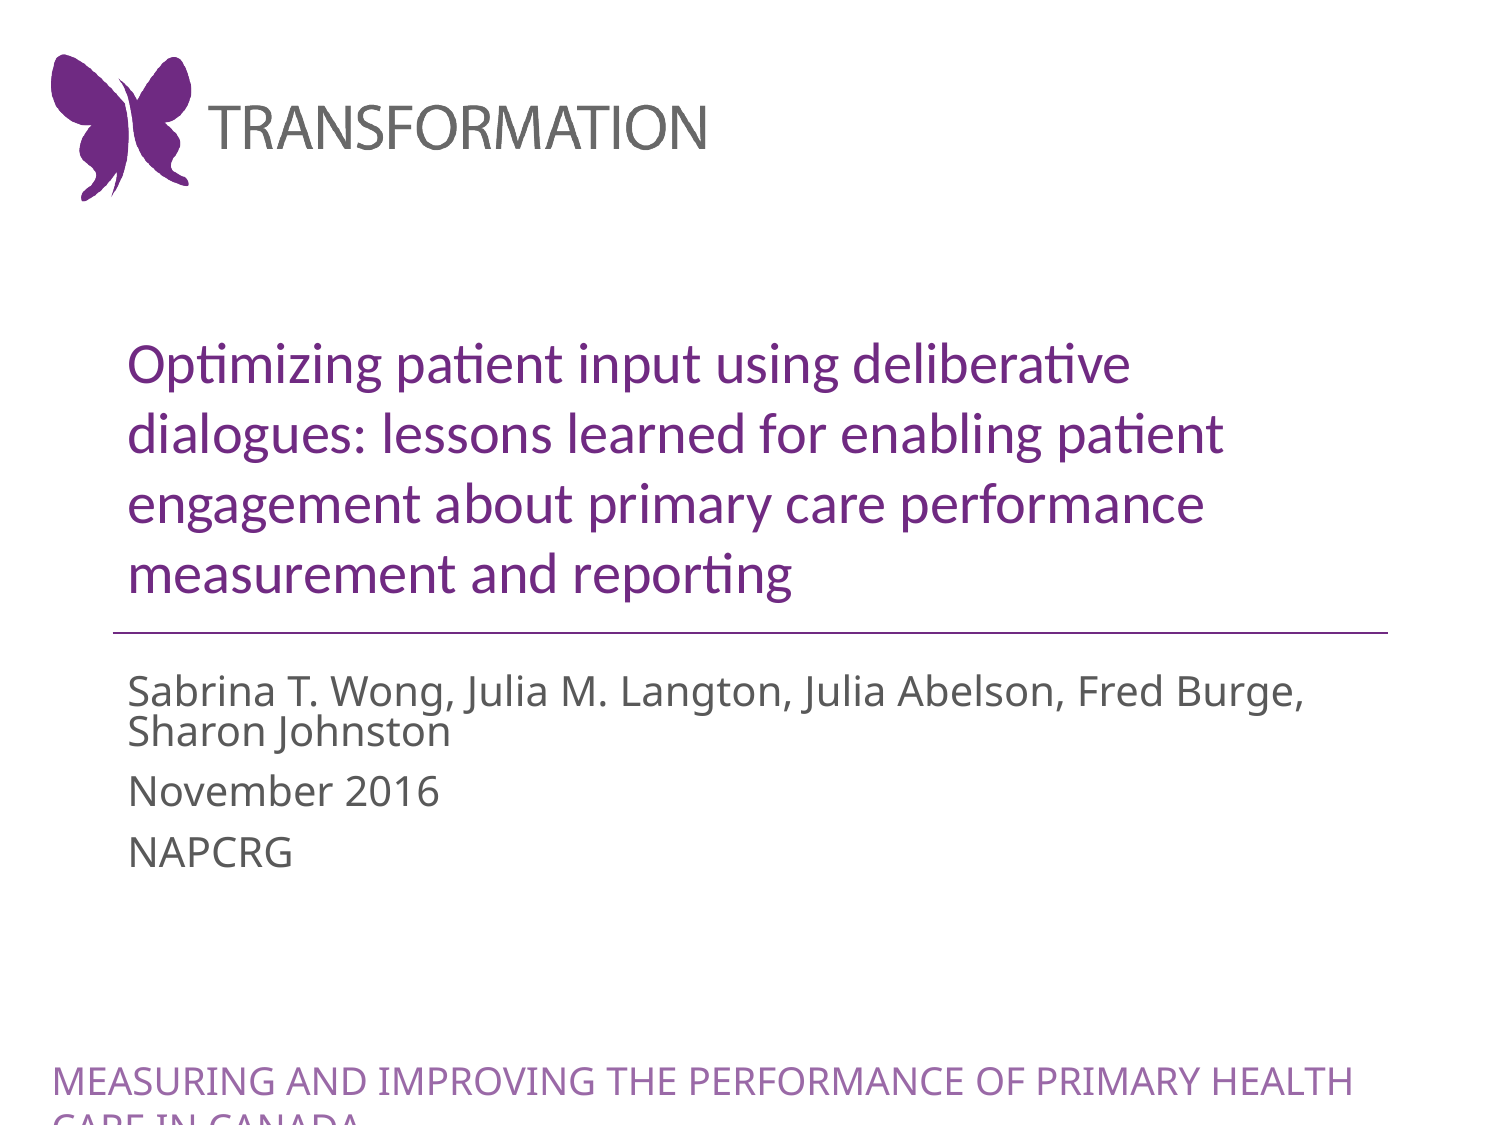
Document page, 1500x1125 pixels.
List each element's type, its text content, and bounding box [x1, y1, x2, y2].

text_box Optimizing patient input using deliberative dialogues: lessons learned for enabling patient engagement about primary care performance measurement and reporting [112, 318, 1388, 618]
picture [0, 0, 827, 229]
text_box MEASURING AND IMPROVING THE PERFORMANCE OF PRIMARY HEALTH CARE IN CANADA [36, 1049, 1462, 1125]
text_box Sabrina T. Wong, Julia M. Langton, Julia Abelson, Fred Burge, Sharon Johnston November 2016 NAPCRG [112, 666, 1388, 980]
